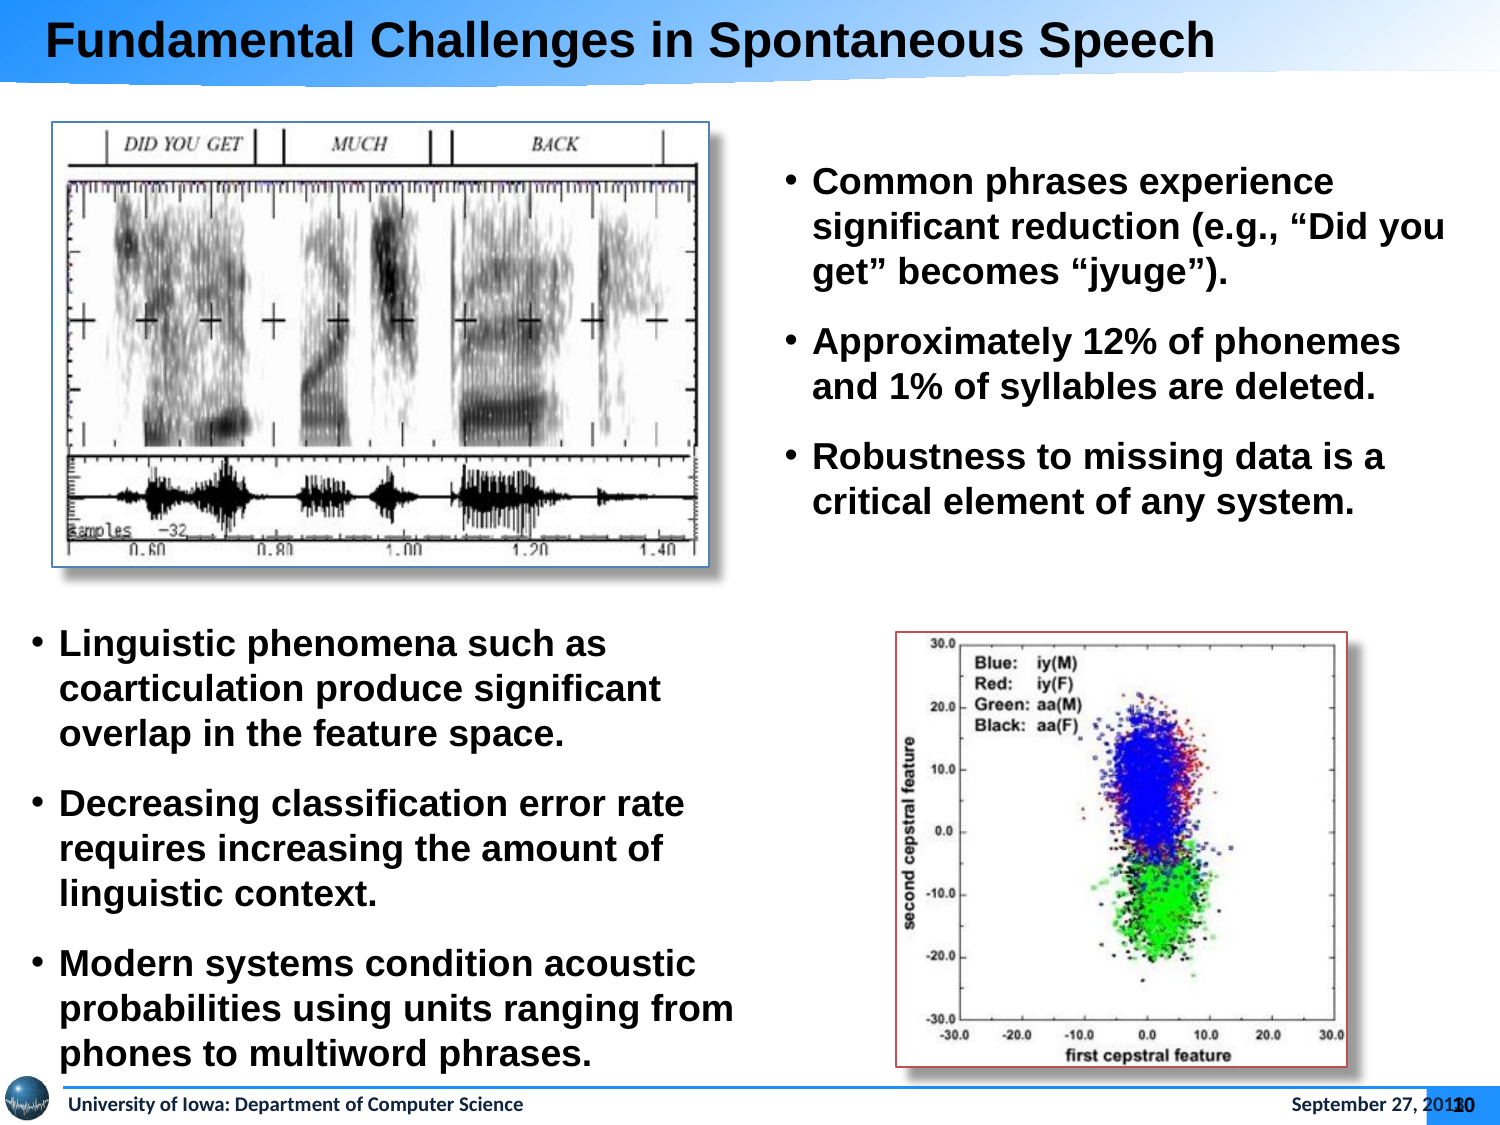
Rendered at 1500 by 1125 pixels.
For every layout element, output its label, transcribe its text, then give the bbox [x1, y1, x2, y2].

text_box Common phrases experience significant reduction (e.g., “Did you get” becomes “jyuge”). Approximately 12% of phonemes and 1% of syllables are deleted. Robustness to missing data is a critical element of any system. [784, 156, 1454, 531]
picture [4, 1075, 50, 1121]
picture [52, 123, 709, 566]
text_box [31, 618, 1347, 1083]
text_box Fundamental Challenges in Spontaneous Speech [0, 0, 1500, 75]
